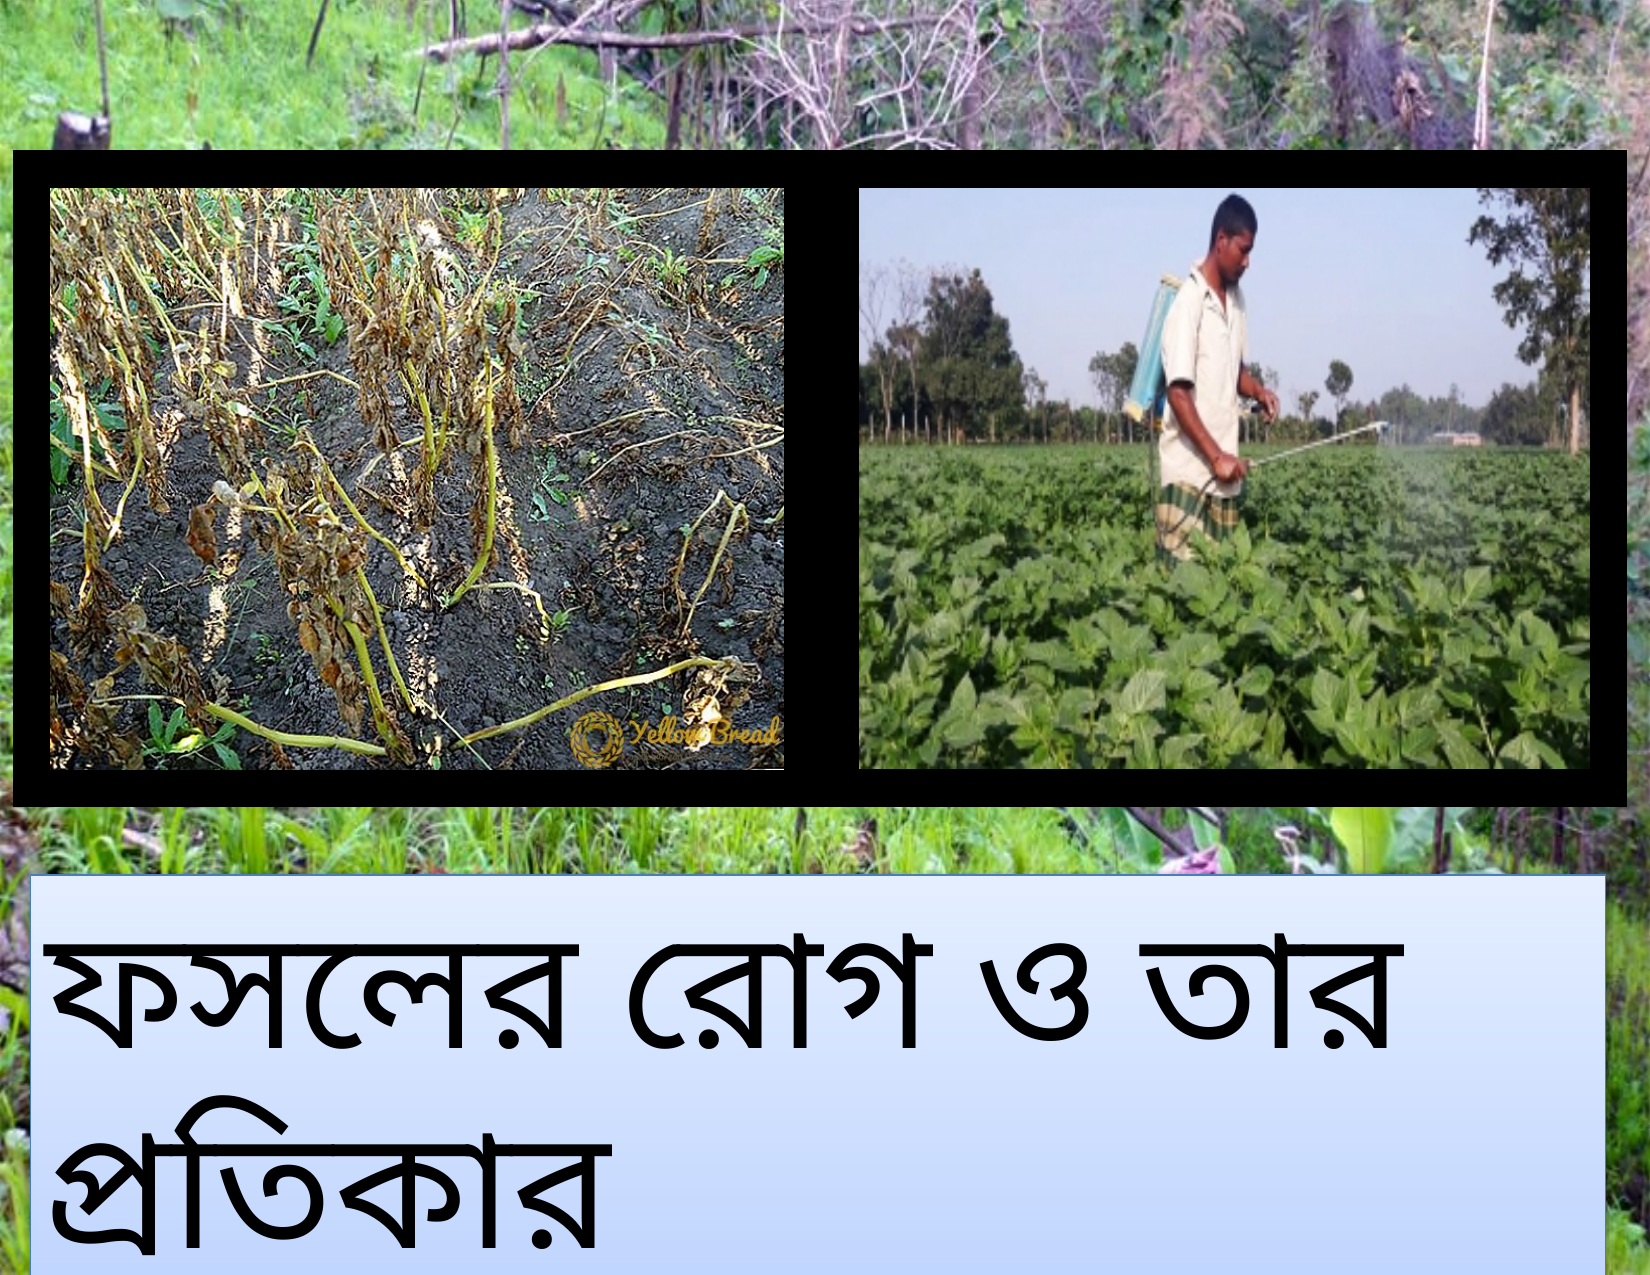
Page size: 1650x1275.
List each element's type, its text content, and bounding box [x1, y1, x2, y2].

picture [0, 0, 1650, 1275]
text_box ফসলের রোগ ও তার প্রতিকার [30, 874, 1606, 1275]
